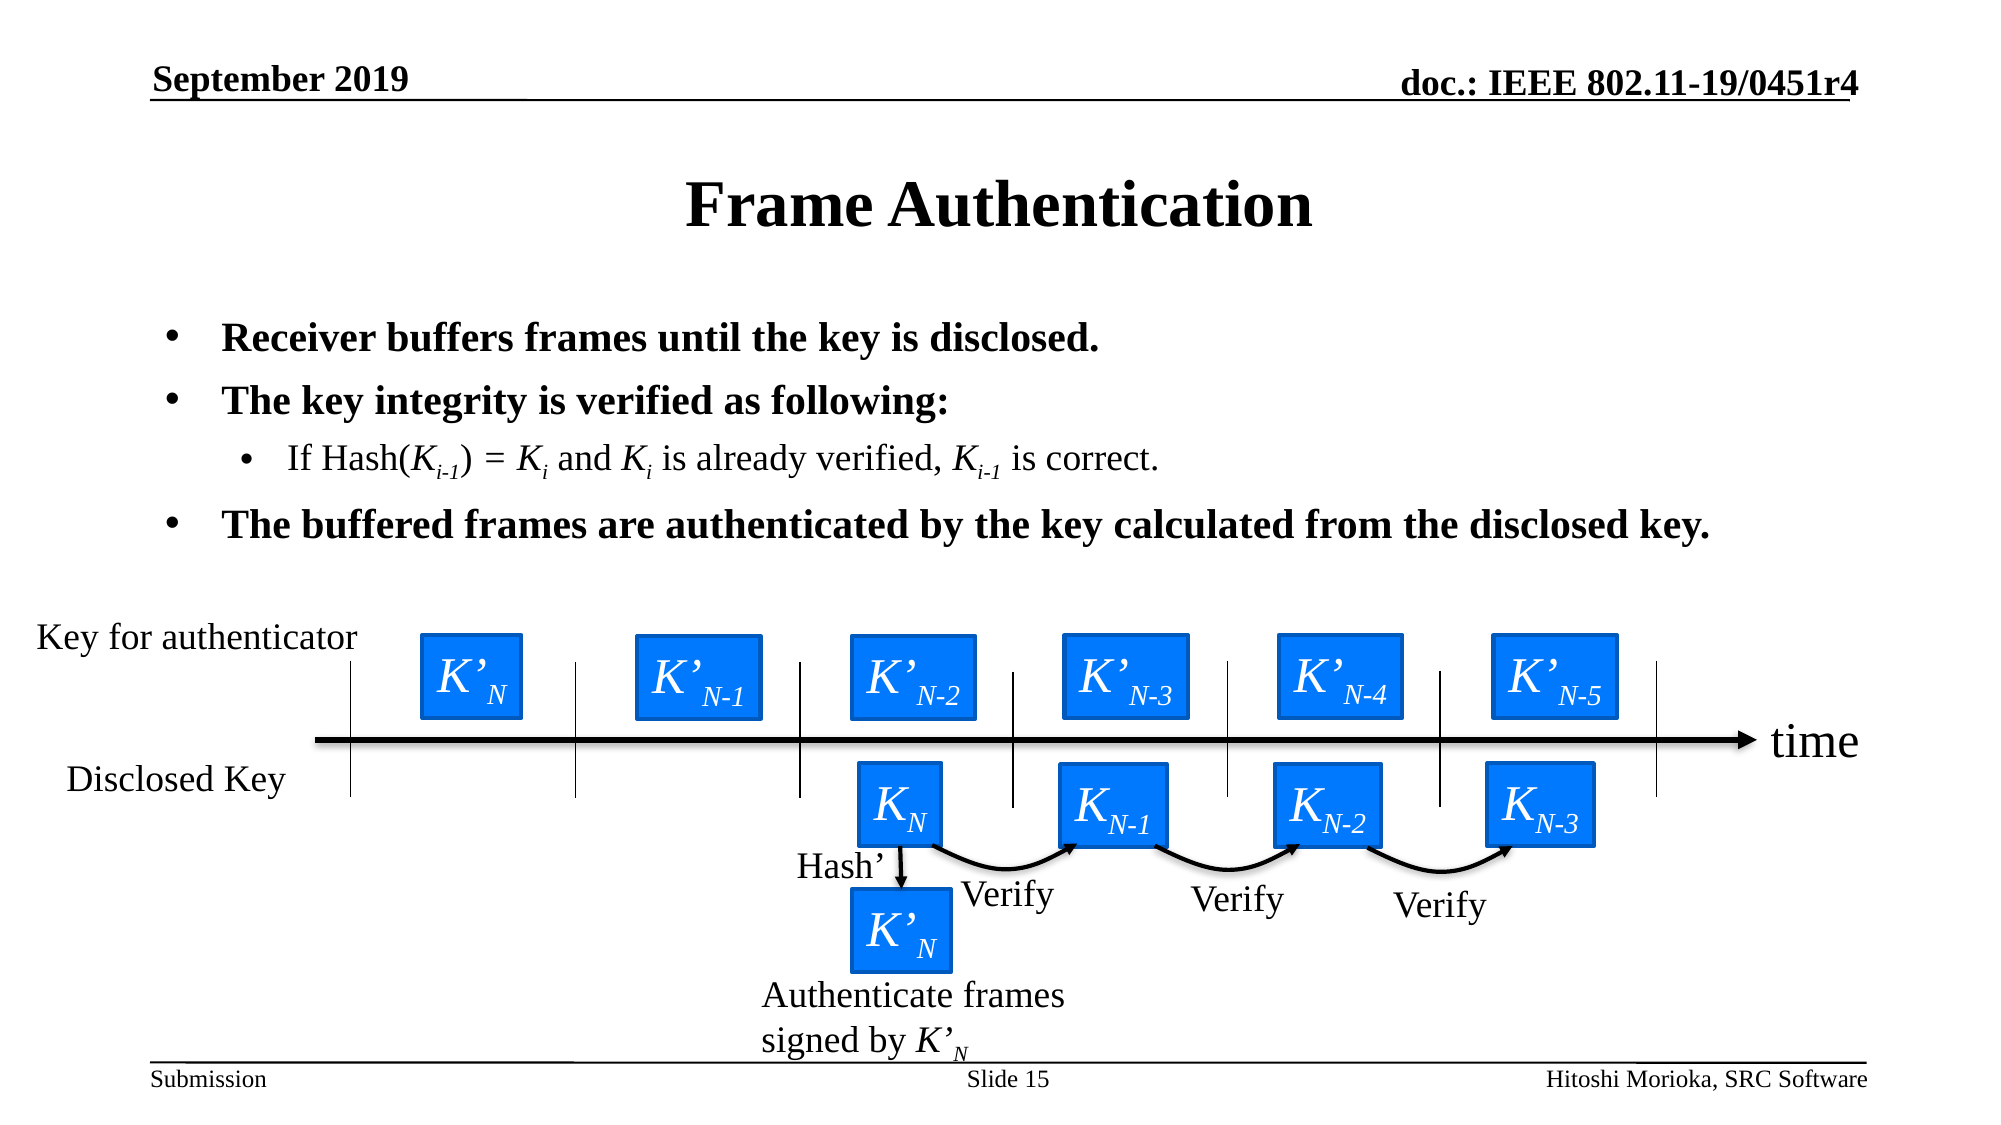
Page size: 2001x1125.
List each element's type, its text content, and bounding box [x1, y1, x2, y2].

text_box [1153, 843, 1300, 866]
text_box Verify [1175, 866, 1300, 927]
text_box K’N [850, 887, 953, 962]
text_box Hash’ [781, 833, 902, 894]
text_box K’N-5 [1491, 633, 1619, 720]
text_box Verify [945, 861, 1070, 922]
text_box KN [857, 761, 943, 848]
text_box K’N-4 [1277, 633, 1404, 720]
title Frame Authentication [149, 112, 1850, 288]
text_box KN-3 [1485, 761, 1596, 848]
text_box KN-2 [1273, 762, 1383, 849]
text_box Disclosed Key [51, 746, 302, 807]
footer Hitoshi Morioka, SRC Software [1171, 1061, 1869, 1093]
text_box K’N-2 [850, 634, 977, 721]
text_box [1366, 845, 1513, 872]
text_box K’N-1 [635, 634, 763, 721]
slide_number Slide 15 [950, 1073, 1067, 1123]
text_box Key for authenticator [21, 604, 374, 665]
text_box Authenticate frames signed by K’N [746, 962, 1081, 1073]
text_box K’N-3 [1062, 633, 1190, 720]
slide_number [152, 54, 563, 100]
text_box [931, 843, 1078, 861]
text_box Verify [1378, 872, 1502, 933]
text_box K’N [420, 633, 523, 720]
text_box time [1755, 700, 1875, 776]
text_box KN-1 [1058, 762, 1169, 849]
list Receiver buffers frames until the key is disclosed. The key integrity is verified as following: If Hash(Ki-1) = Ki and Ki is already verified, Ki-1 is correct. The buffered frames are authenticated by the key calculated from the disclosed key. [149, 302, 1850, 585]
